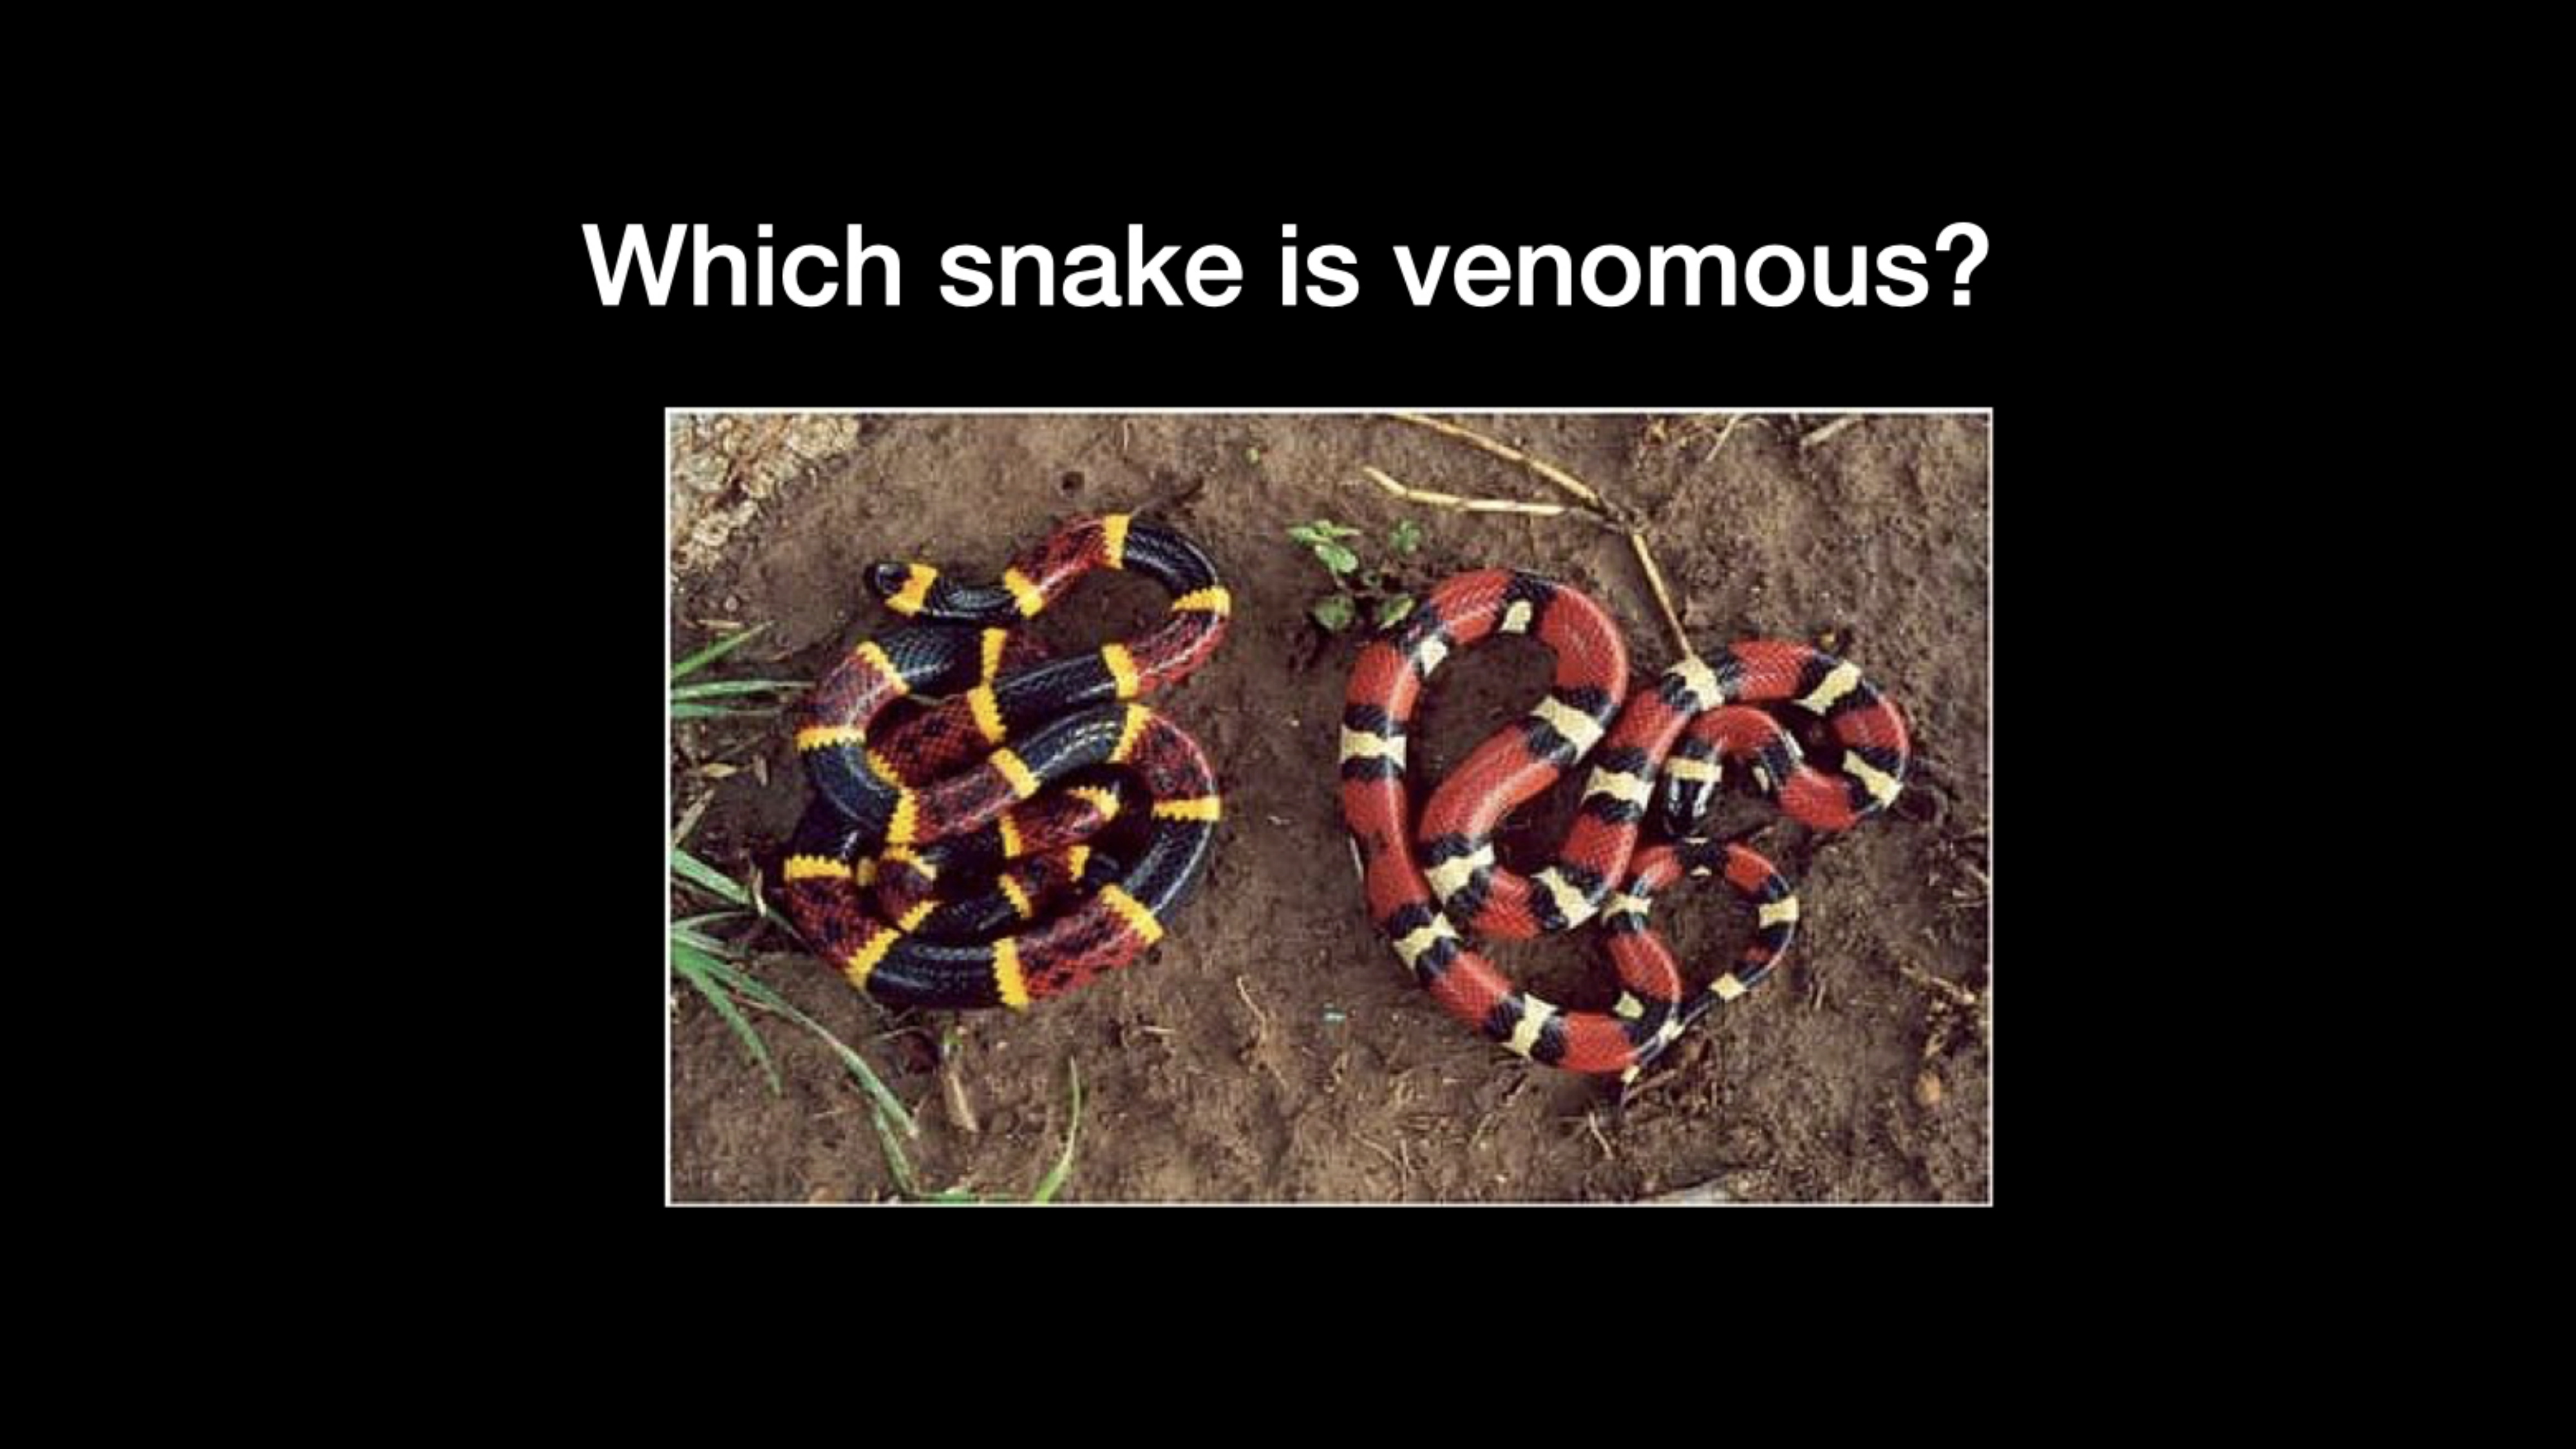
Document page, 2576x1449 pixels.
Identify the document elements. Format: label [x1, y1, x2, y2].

picture [443, 91, 2133, 1358]
